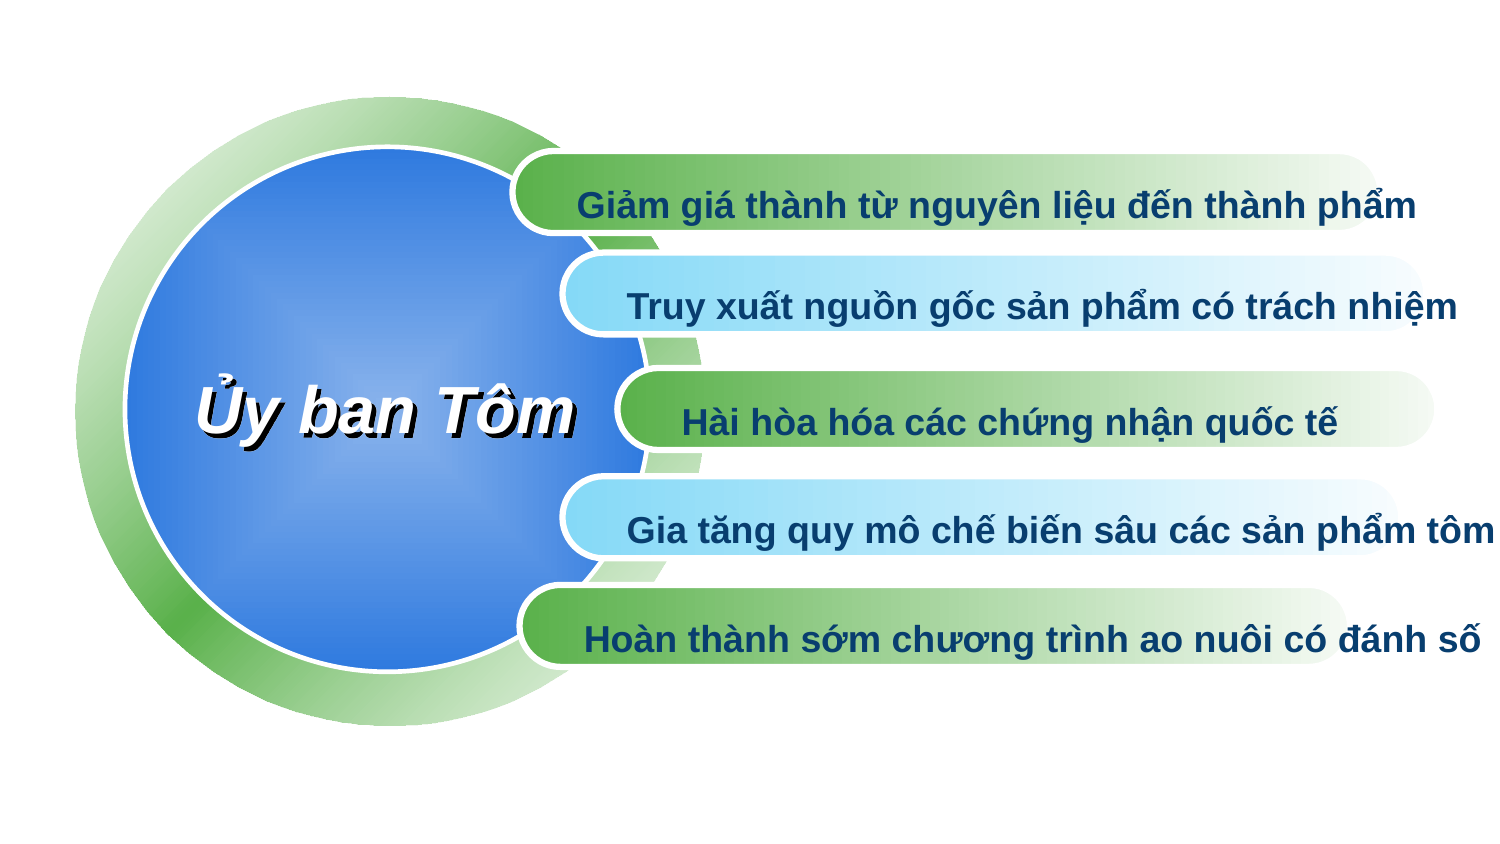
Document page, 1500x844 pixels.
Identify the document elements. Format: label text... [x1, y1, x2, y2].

text_box Hoàn thành sớm chương trình ao nuôi có đánh số [519, 584, 1351, 667]
text_box Giảm giá thành từ nguyên liệu đến thành phẩm [512, 151, 1381, 234]
text_box [585, 559, 668, 584]
text_box Hài hòa hóa các chứng nhận quốc tế [635, 367, 1438, 451]
text_box [75, 96, 573, 726]
text_box Truy xuất nguồn gốc sản phẩm có trách nhiệm [562, 252, 1427, 335]
text_box Gia tăng quy mô chế biến sâu các sản phẩm tôm [562, 476, 1402, 559]
text_box Ủy ban Tôm [139, 359, 631, 454]
text_box [584, 234, 661, 252]
text_box [640, 335, 701, 369]
text_box [124, 146, 647, 672]
text_box [642, 449, 702, 476]
